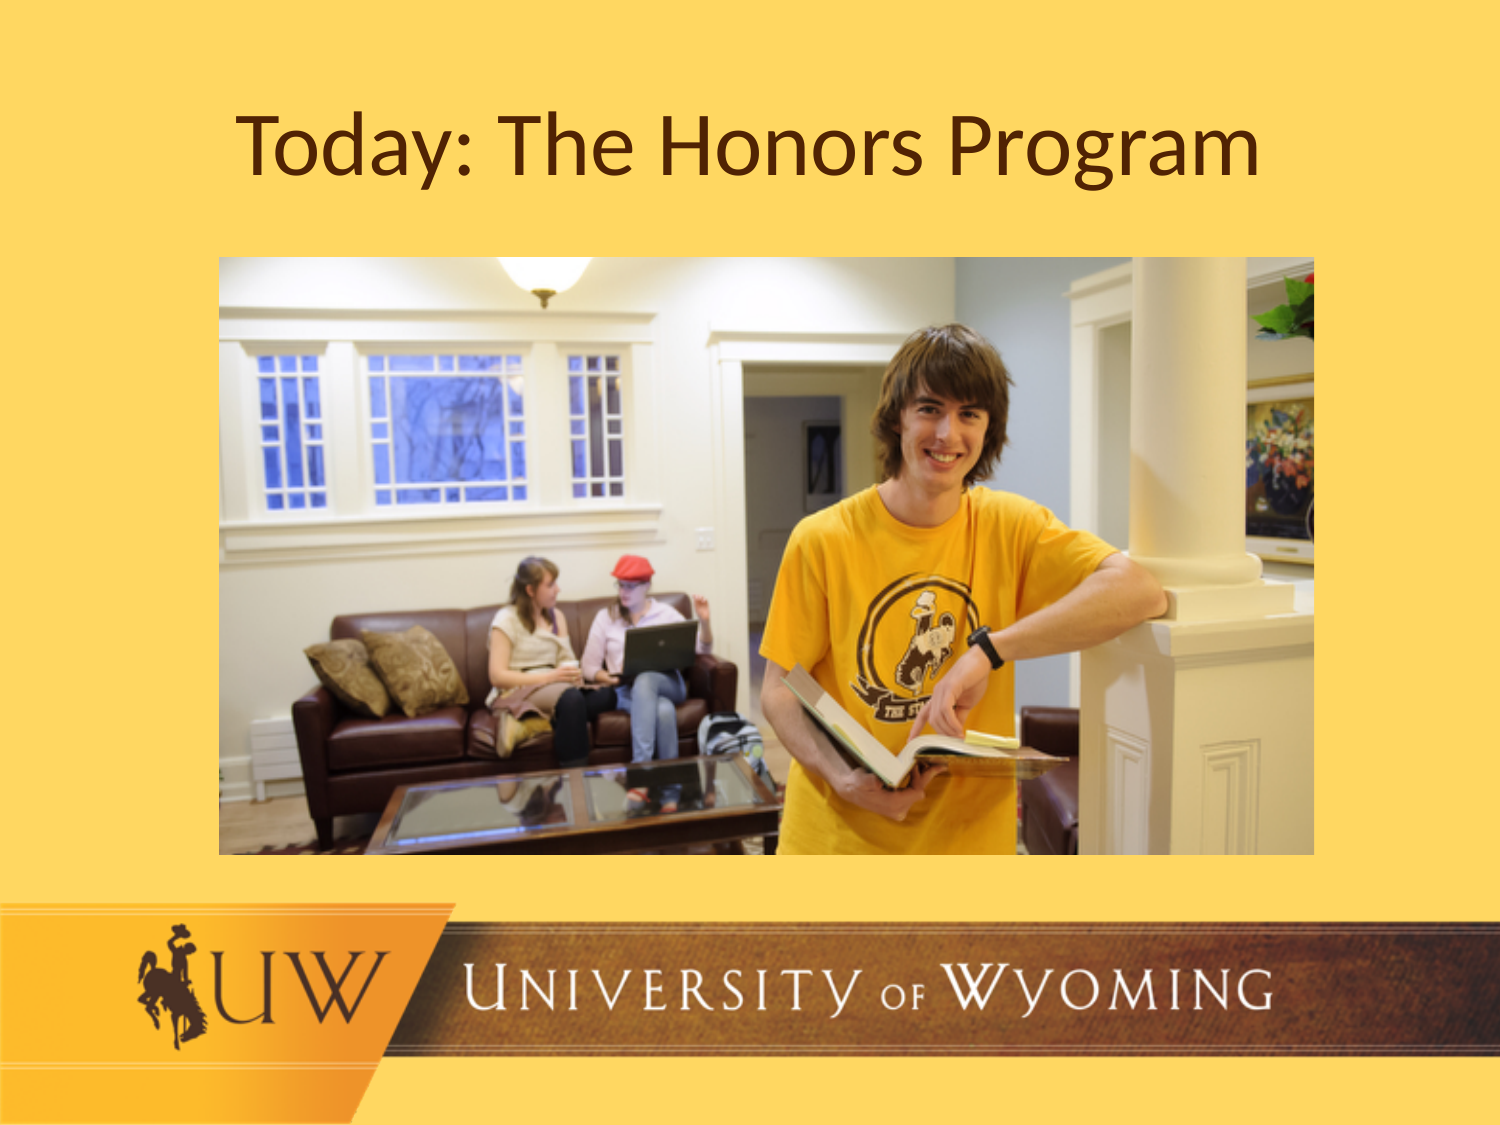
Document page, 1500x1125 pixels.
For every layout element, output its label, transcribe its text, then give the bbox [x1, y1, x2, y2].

picture [0, 883, 1500, 1125]
title Today: The Honors Program [75, 45, 1425, 233]
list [218, 256, 1315, 855]
